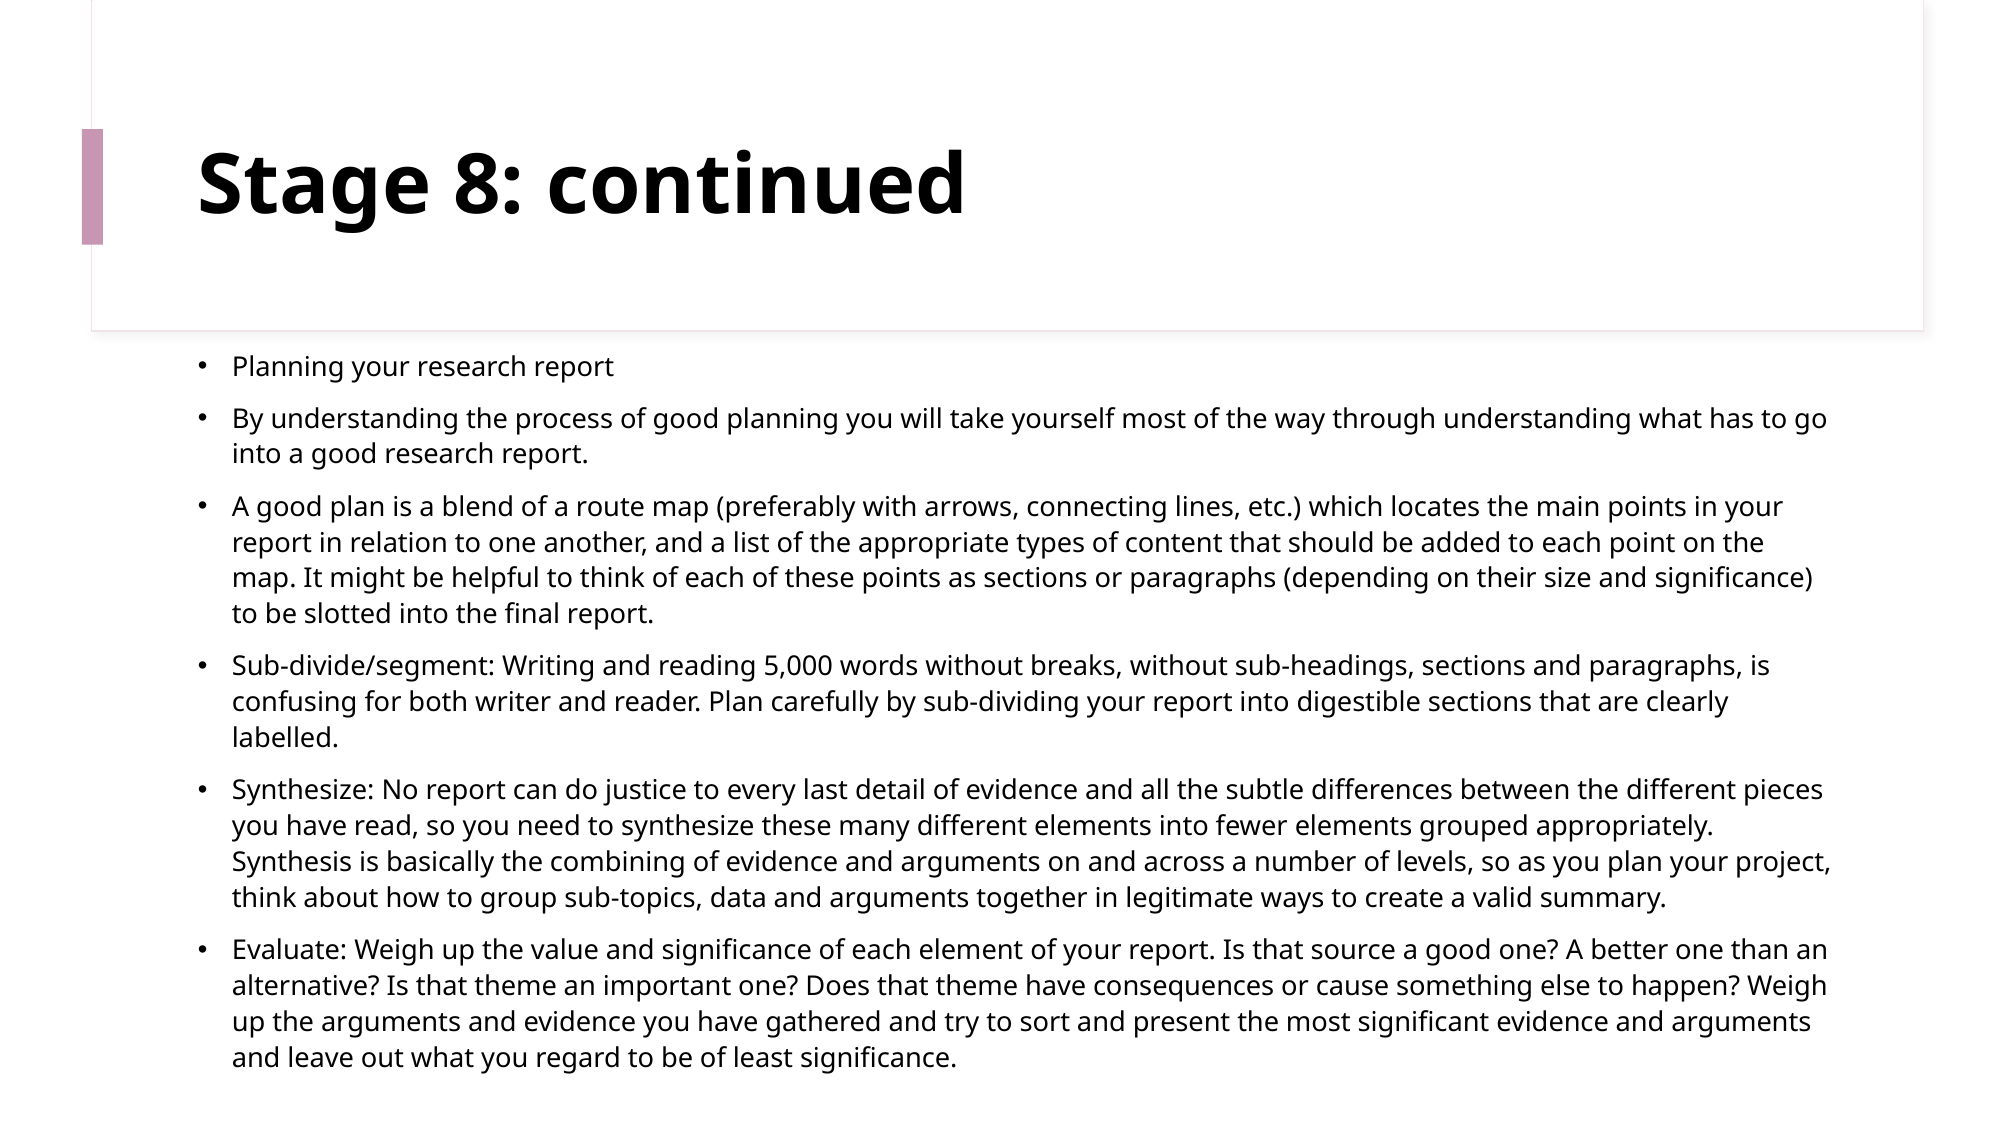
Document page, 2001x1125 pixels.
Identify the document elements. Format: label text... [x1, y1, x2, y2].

list Planning your research report By understanding the process of good planning you will take yourself most of the way through understanding what has to go into a good research report. A good plan is a blend of a route map (preferably with arrows, connecting lines, etc.) which locates the main points in your report in relation to one another, and a list of the appropriate types of content that should be added to each point on the map. It might be helpful to think of each of these points as sections or paragraphs (depending on their size and significance) to be slotted into the final report. Sub-divide/segment: Writing and reading 5,000 words without breaks, without sub-headings, sections and paragraphs, is confusing for both writer and reader. Plan carefully by sub-dividing your report into digestible sections that are clearly labelled. Synthesize: No report can do justice to every last detail of evidence and all the subtle differences between the different pieces you have read, so you need to synthesize these many different elements into fewer elements grouped appropriately. Synthesis is basically the combining of evidence and arguments on and across a number of levels, so as you plan your project, think about how to group sub-topics, data and arguments together in legitimate ways to create a valid summary. Evaluate: Weigh up the value and significance of each element of your report. Is that source a good one? A better one than an alternative? Is that theme an important one? Does that theme have consequences or cause something else to happen? Weigh up the arguments and evidence you have gathered and try to sort and present the most significant evidence and arguments and leave out what you regard to be of least significance. [183, 338, 1851, 1105]
title Stage 8: continued [183, 90, 1851, 284]
